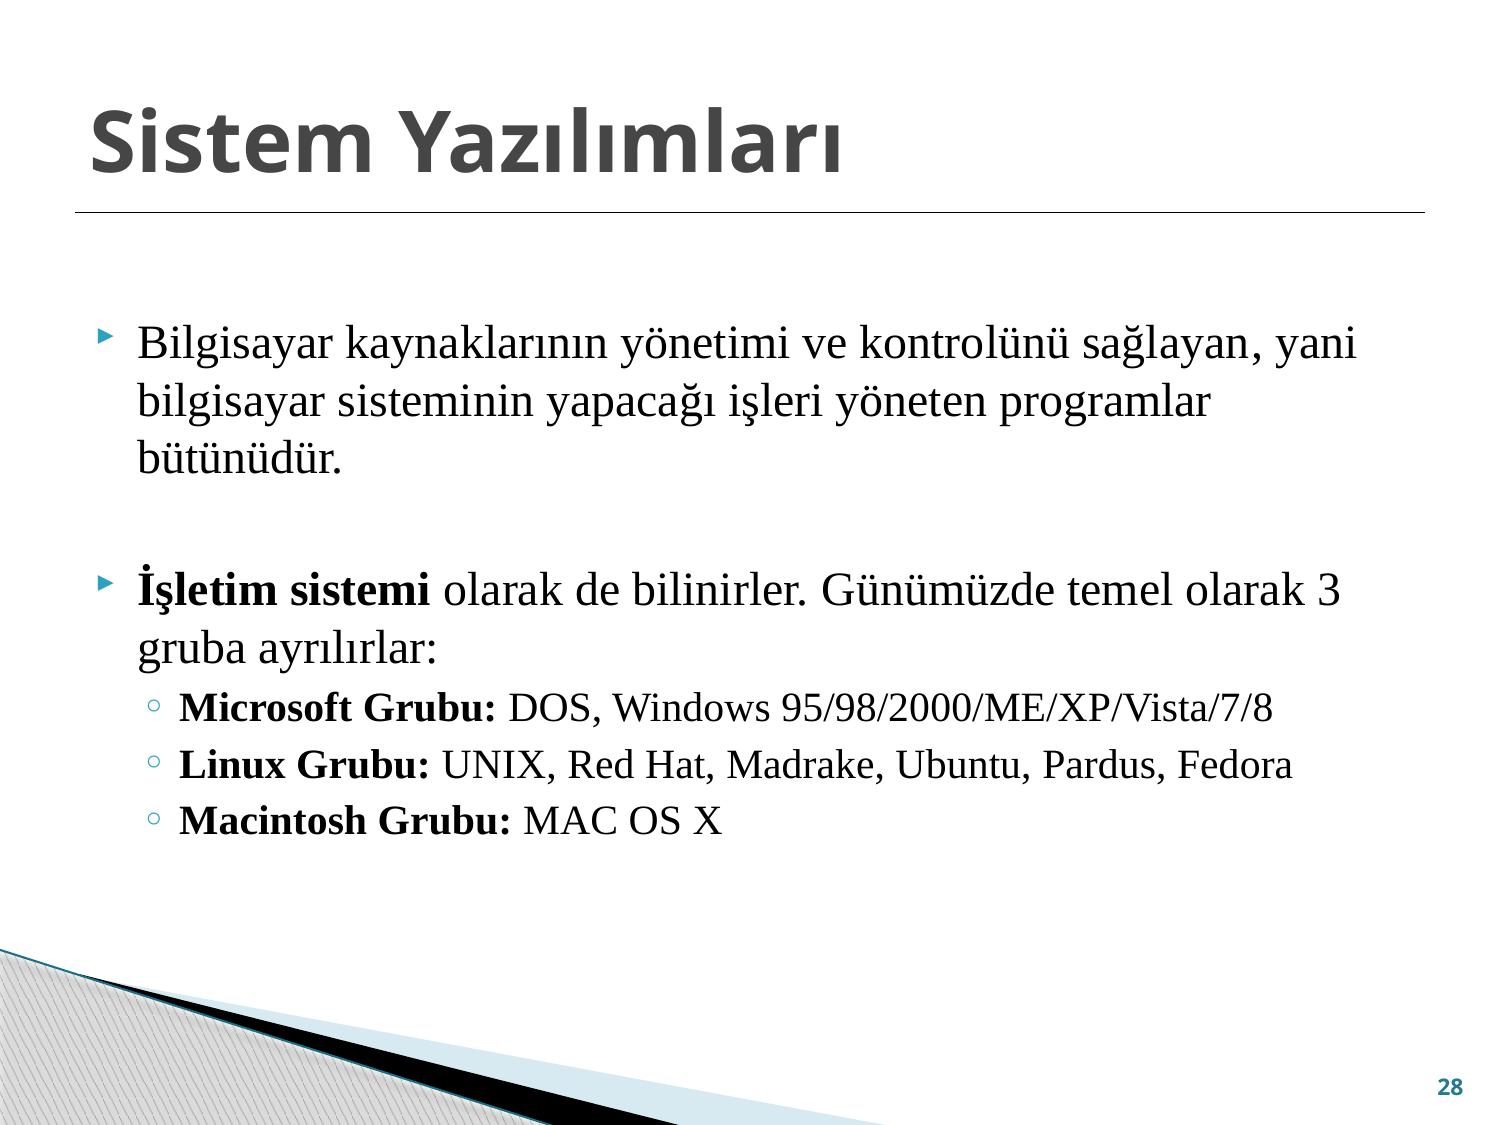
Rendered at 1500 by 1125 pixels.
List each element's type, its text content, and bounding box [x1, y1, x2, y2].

slide_number 28 [1362, 1051, 1479, 1112]
title Sistem Yazılımları [75, 45, 1425, 233]
list Bilgisayar kaynaklarının yönetimi ve kontrolünü sağlayan, yani bilgisayar sisteminin yapacağı işleri yöneten programlar bütünüdür. İşletim sistemi olarak de bilinirler. Günümüzde temel olarak 3 gruba ayrılırlar: Microsoft Grubu: DOS, Windows 95/98/2000/ME/XP/Vista/7/8 Linux Grubu: UNIX, Red Hat, Madrake, Ubuntu, Pardus, Fedora Macintosh Grubu: MAC OS X [62, 237, 1425, 980]
